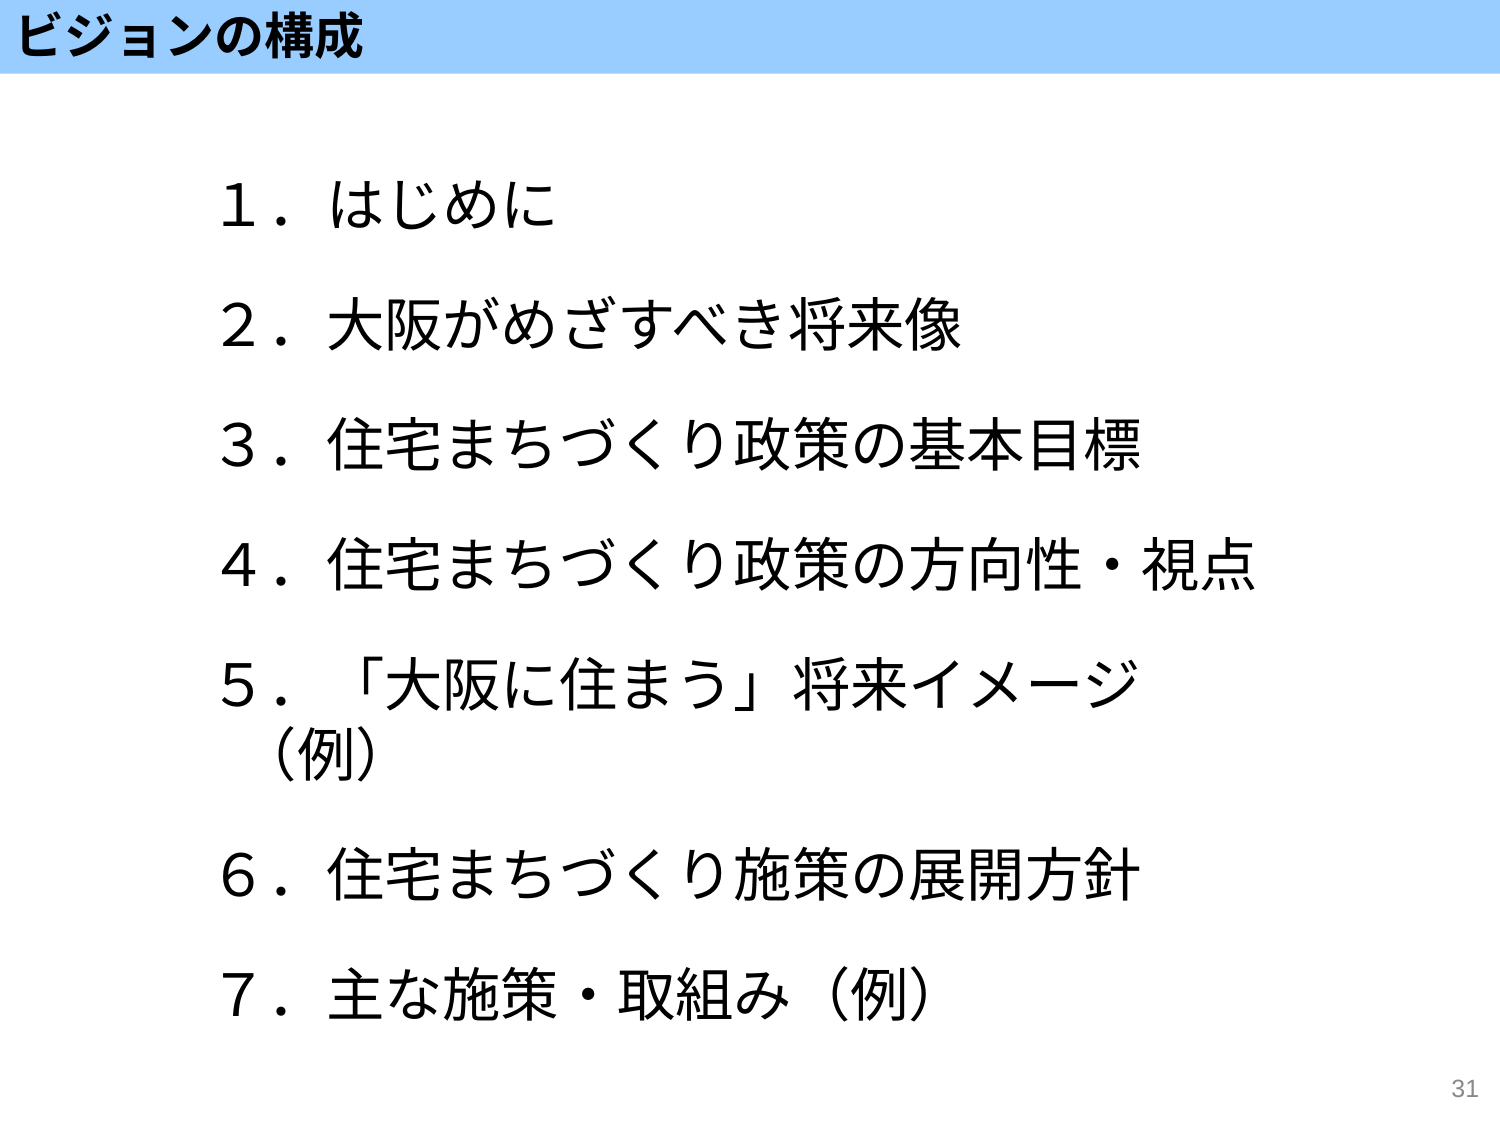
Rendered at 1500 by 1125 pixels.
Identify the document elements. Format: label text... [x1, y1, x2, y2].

text_box 31 [1144, 1057, 1495, 1118]
text_box ビジョンの構成 [0, 0, 1500, 74]
text_box １．はじめに ２．大阪がめざすべき将来像 ３．住宅まちづくり政策の基本目標 ４．住宅まちづくり政策の方向性・視点 ５．「大阪に住まう」将来イメージ（例） ６．住宅まちづくり施策の展開方針 ７．主な施策・取組み（例） [194, 160, 1306, 1088]
